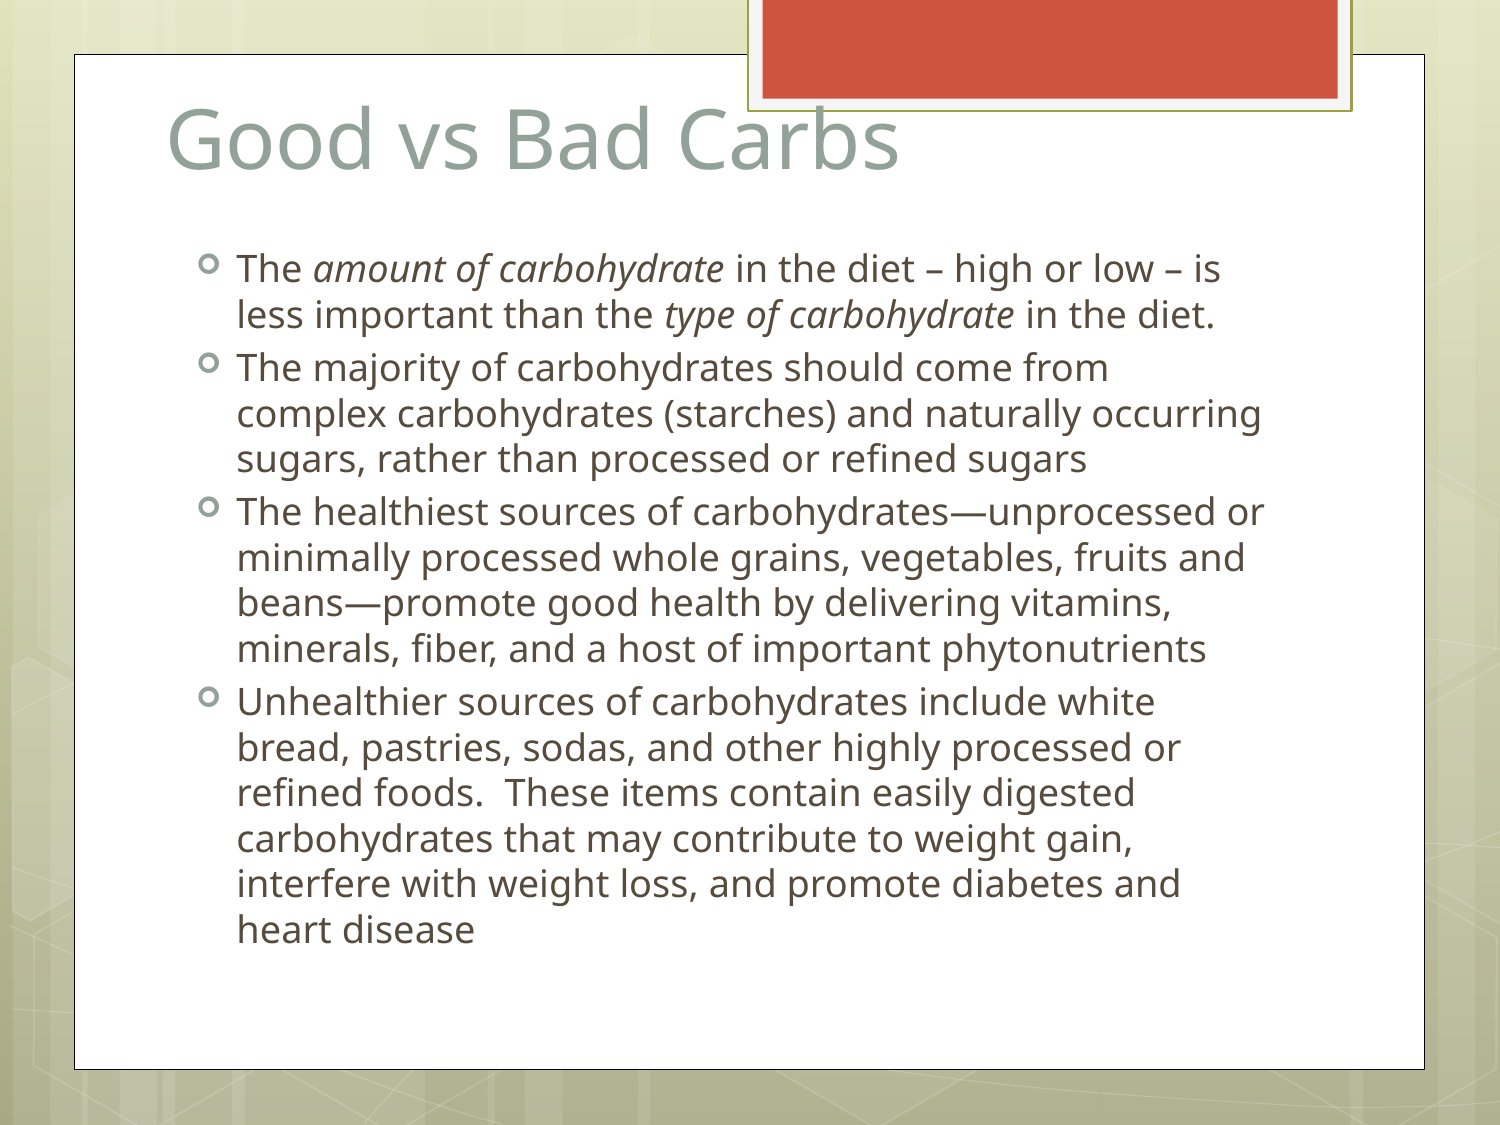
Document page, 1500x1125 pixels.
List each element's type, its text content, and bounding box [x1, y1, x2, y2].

list The amount of carbohydrate in the diet – high or low – is less important than the type of carbohydrate in the diet. The majority of carbohydrates should come from complex carbohydrates (starches) and naturally occurring sugars, rather than processed or refined sugars The healthiest sources of carbohydrates—unprocessed or minimally processed whole grains, vegetables, fruits and beans—promote good health by delivering vitamins, minerals, fiber, and a host of important phytonutrients Unhealthier sources of carbohydrates include white bread, pastries, sodas, and other highly processed or refined foods. These items contain easily digested carbohydrates that may contribute to weight gain, interfere with weight loss, and promote diabetes and heart disease [171, 237, 1283, 1025]
title Good vs Bad Carbs [150, 75, 1303, 194]
